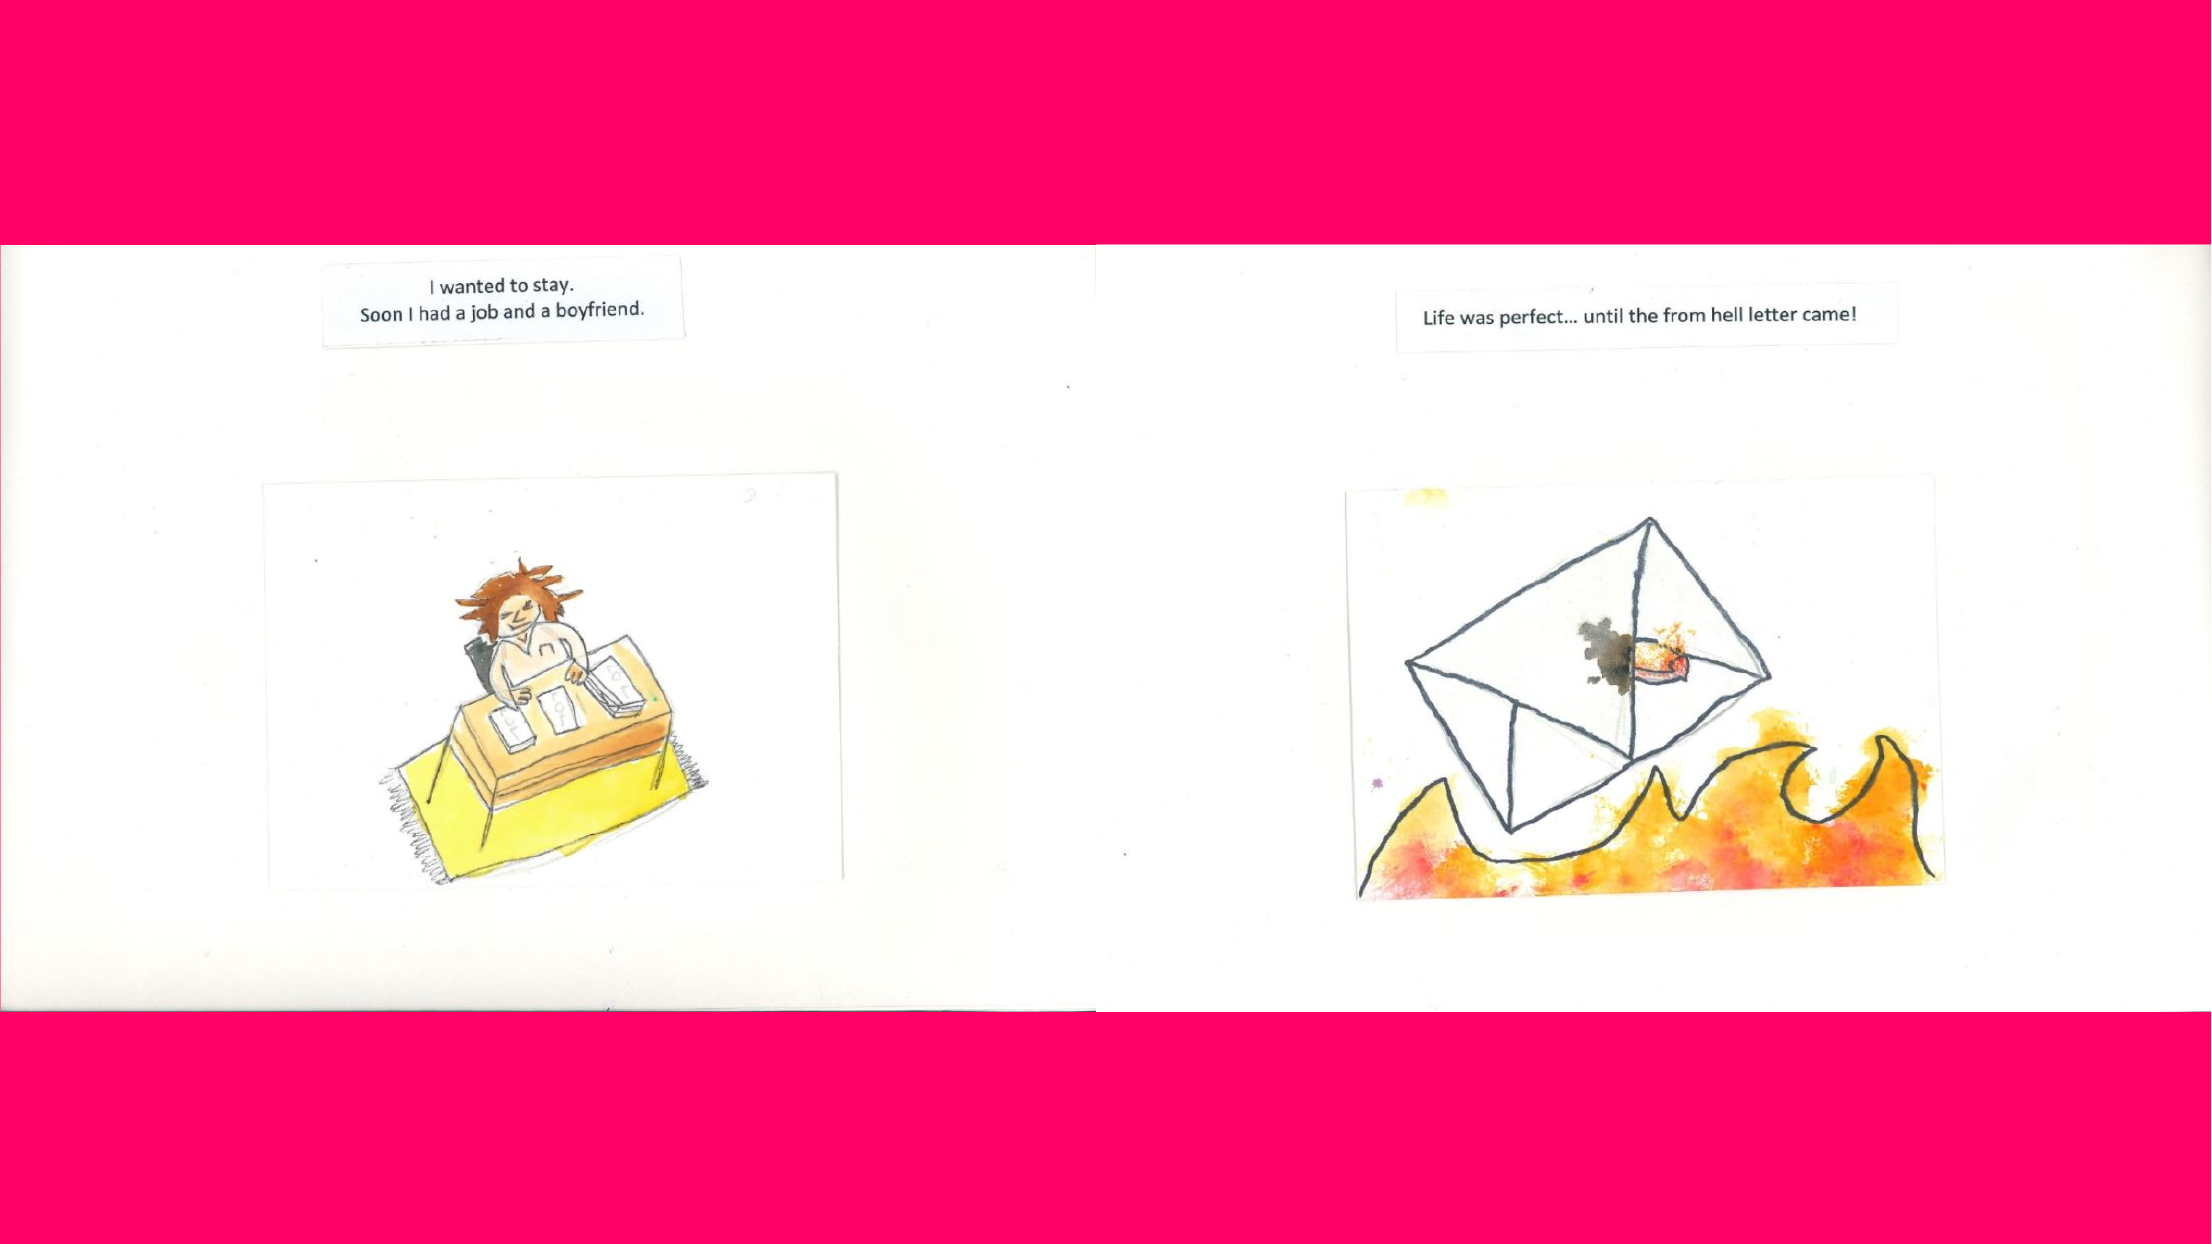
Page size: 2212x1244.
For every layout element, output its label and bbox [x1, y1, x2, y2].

picture [1097, 69, 2211, 1186]
picture [2, 79, 1095, 1176]
